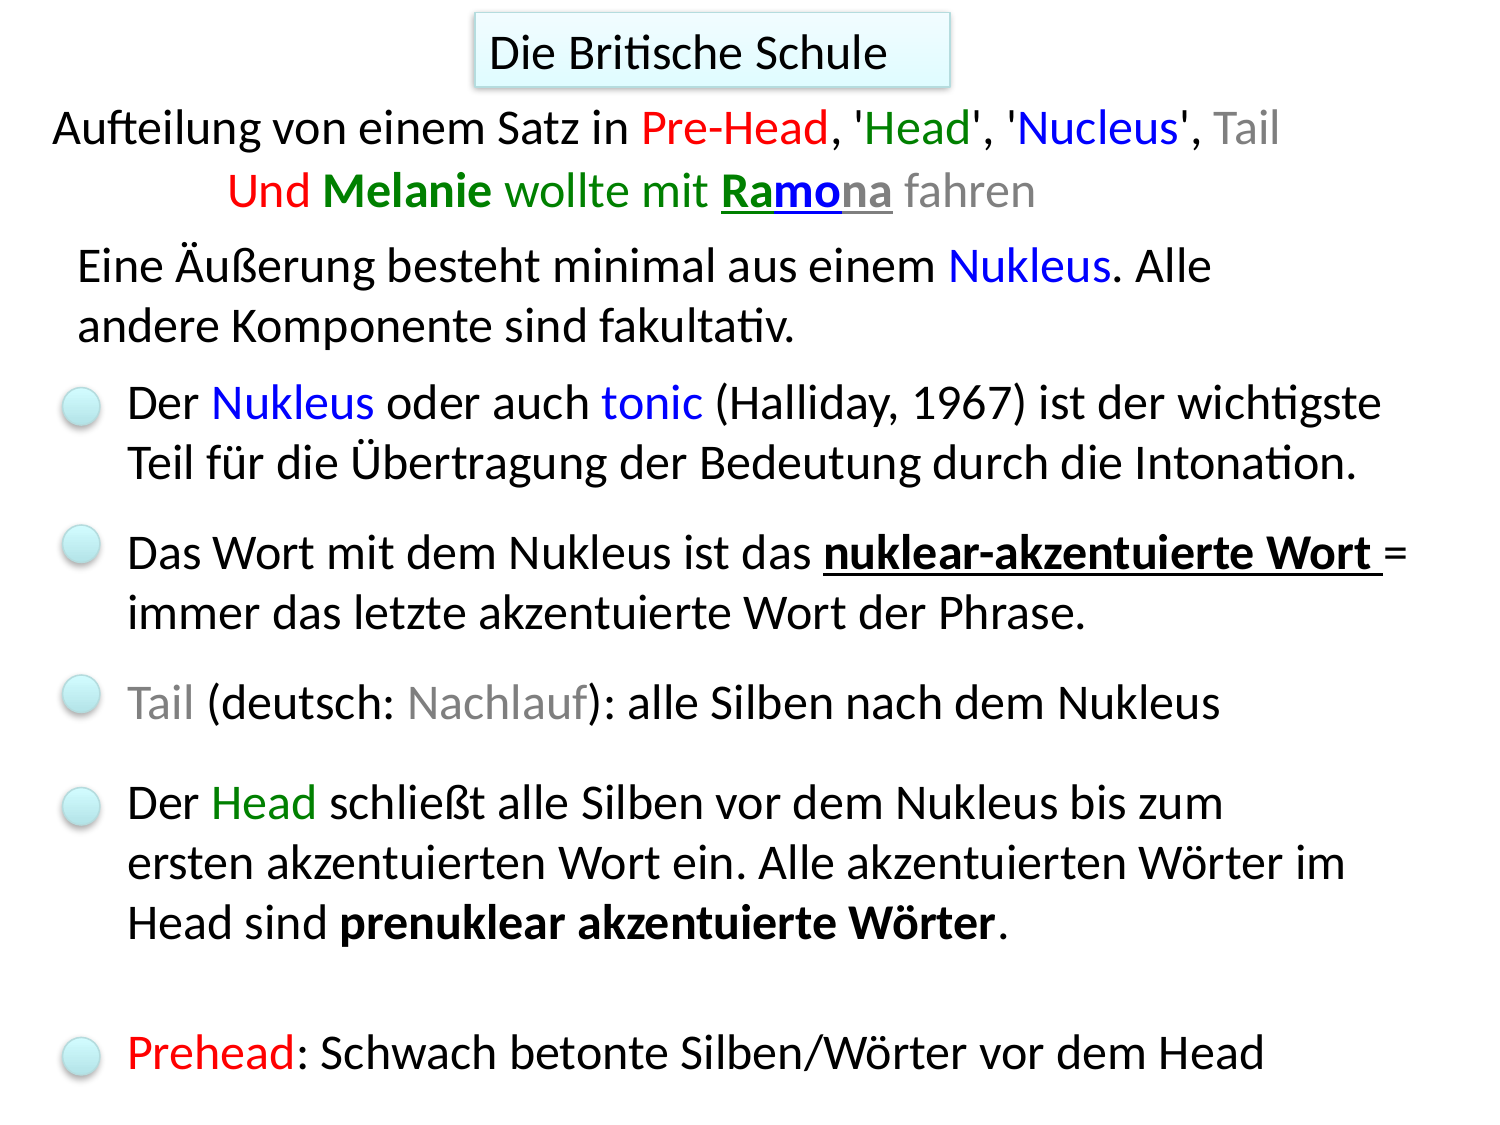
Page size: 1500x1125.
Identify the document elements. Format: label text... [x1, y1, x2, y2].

text_box Aufteilung von einem Satz in Pre-Head, 'Head', 'Nucleus', Tail [37, 87, 1400, 163]
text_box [62, 362, 1426, 499]
text_box Und Melanie wollte mit Ramona fahren [212, 149, 1188, 224]
text_box Eine Äußerung besteht minimal aus einem Nukleus. Alle andere Komponente sind fakultativ. [62, 224, 1363, 360]
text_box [62, 1012, 1476, 1089]
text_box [62, 762, 1376, 960]
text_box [62, 512, 1476, 649]
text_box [62, 662, 1413, 739]
text_box Die Britische Schule [474, 12, 951, 88]
